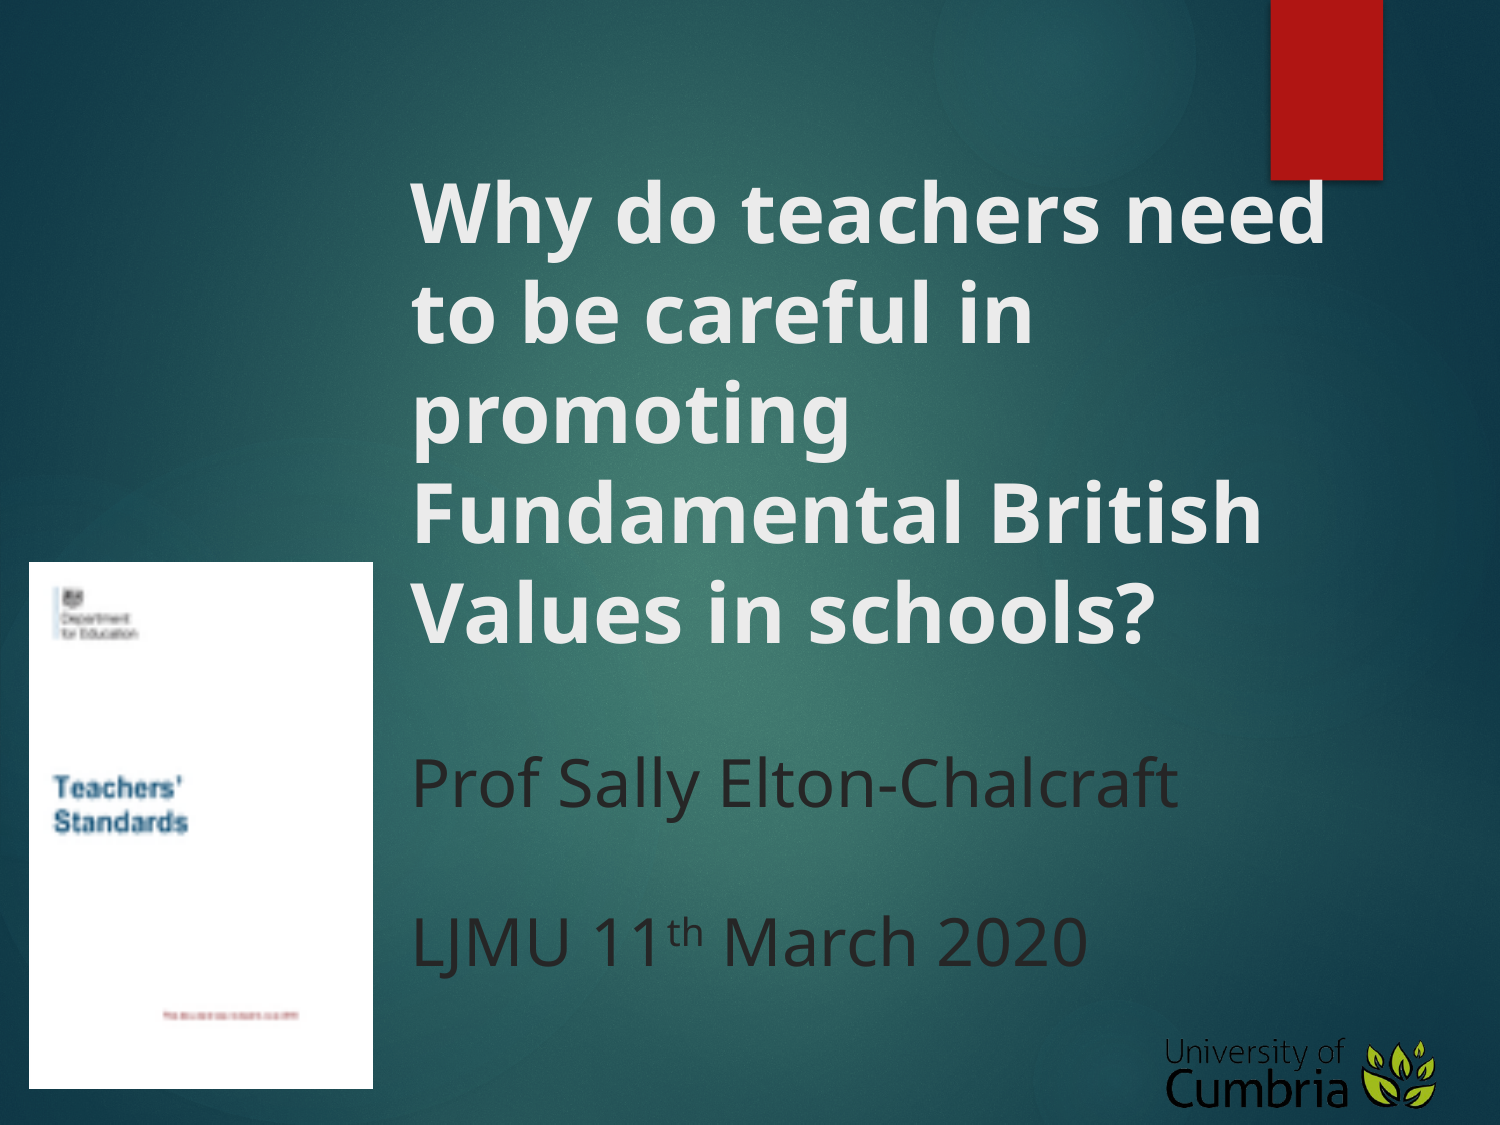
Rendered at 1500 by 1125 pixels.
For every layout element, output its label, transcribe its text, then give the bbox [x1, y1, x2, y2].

title Why do teachers need to be careful in promoting Fundamental British Values in schools? Prof Sally Elton-Chalcraft LJMU 11th March 2020 [395, 90, 1436, 988]
picture [29, 562, 373, 1089]
picture [1160, 1033, 1440, 1113]
